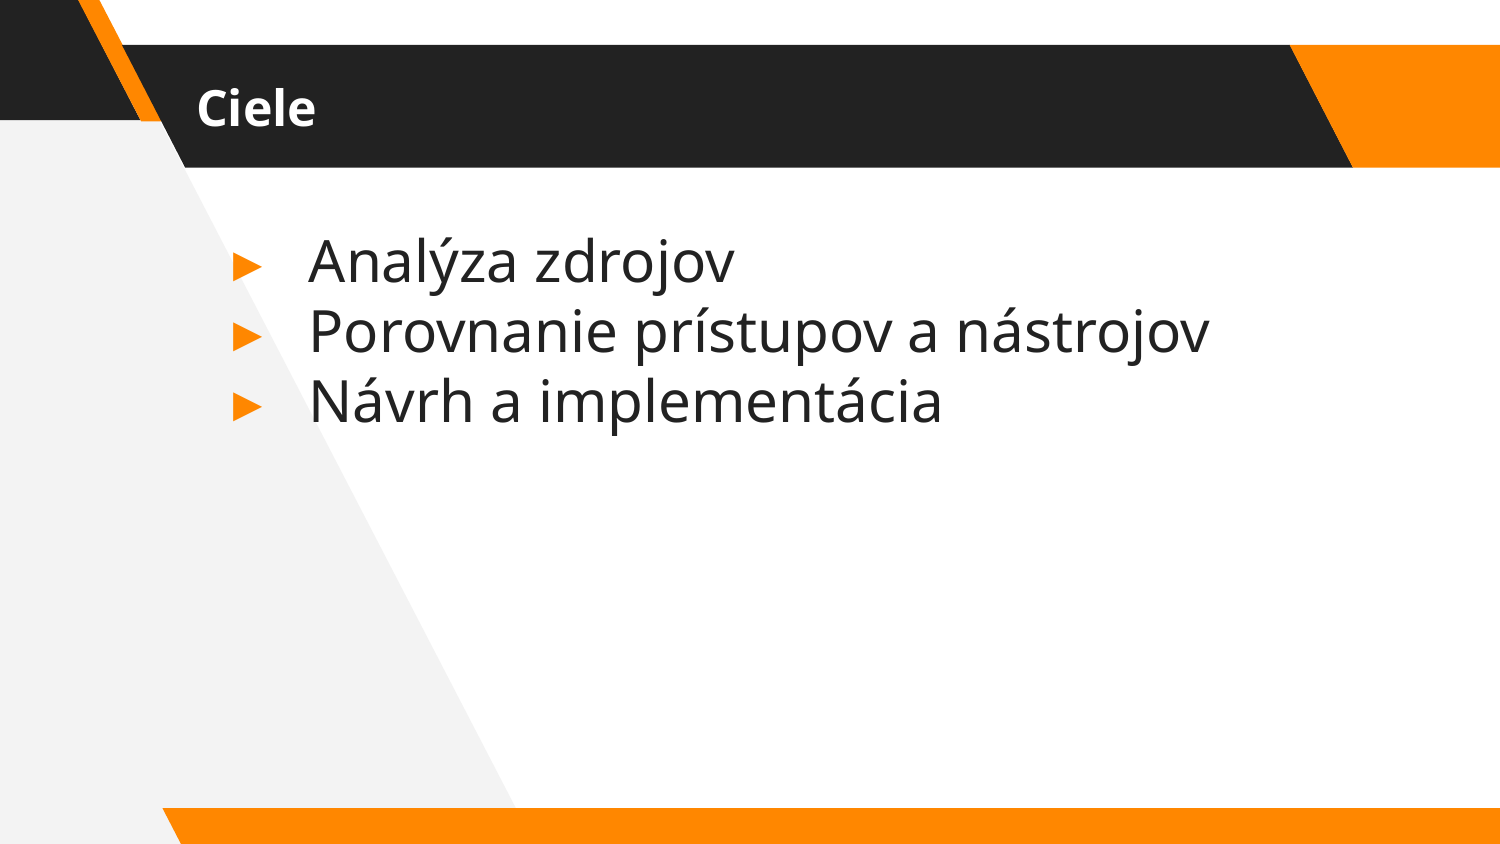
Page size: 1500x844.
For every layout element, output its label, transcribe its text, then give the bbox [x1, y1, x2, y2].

title Ciele [181, 45, 1285, 169]
list Analýza zdrojov Porovnanie prístupov a nástrojov Návrh a implementácia [181, 209, 1425, 808]
slide_number [0, 0, 98, 121]
